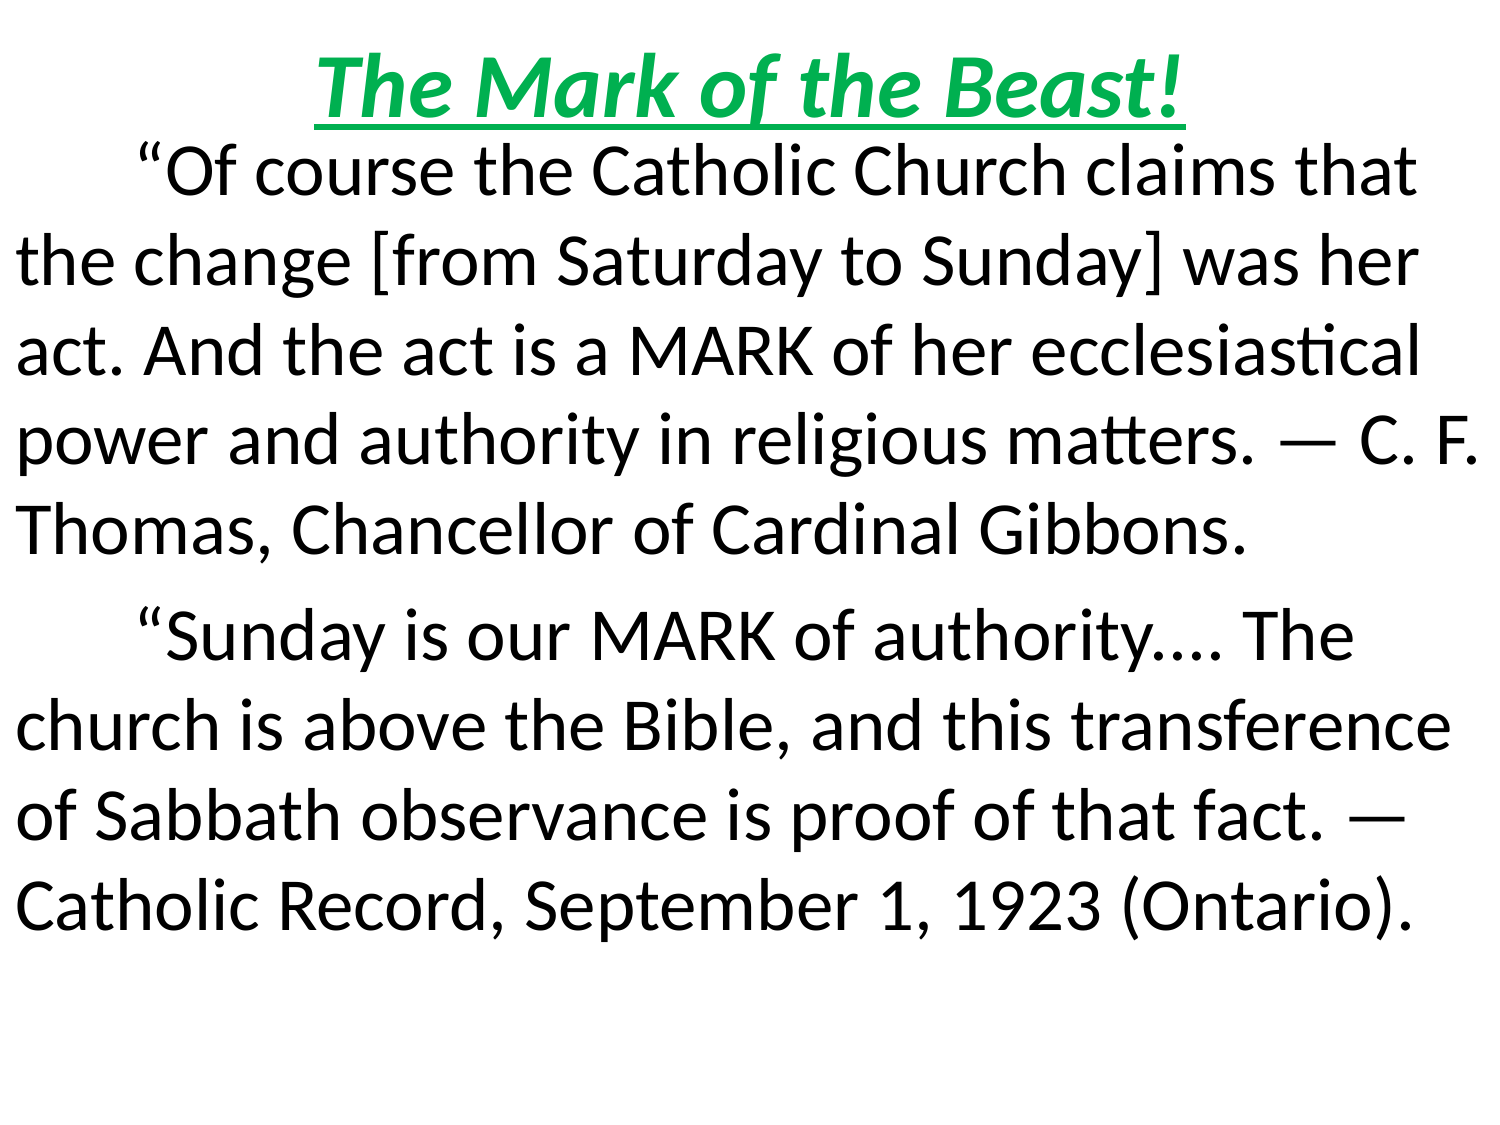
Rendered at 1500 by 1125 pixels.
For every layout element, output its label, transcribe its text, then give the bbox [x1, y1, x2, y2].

title The Mark of the Beast! [75, 0, 1425, 112]
list “Of course the Catholic Church claims that the change [from Saturday to Sunday] was her act. And the act is a MARK of her ecclesiastical power and authority in religious matters. — C. F. Thomas, Chancellor of Cardinal Gibbons. “Sunday is our MARK of authority.... The church is above the Bible, and this transference of Sabbath observance is proof of that fact. — Catholic Record, September 1, 1923 (Ontario). [0, 112, 1500, 1125]
